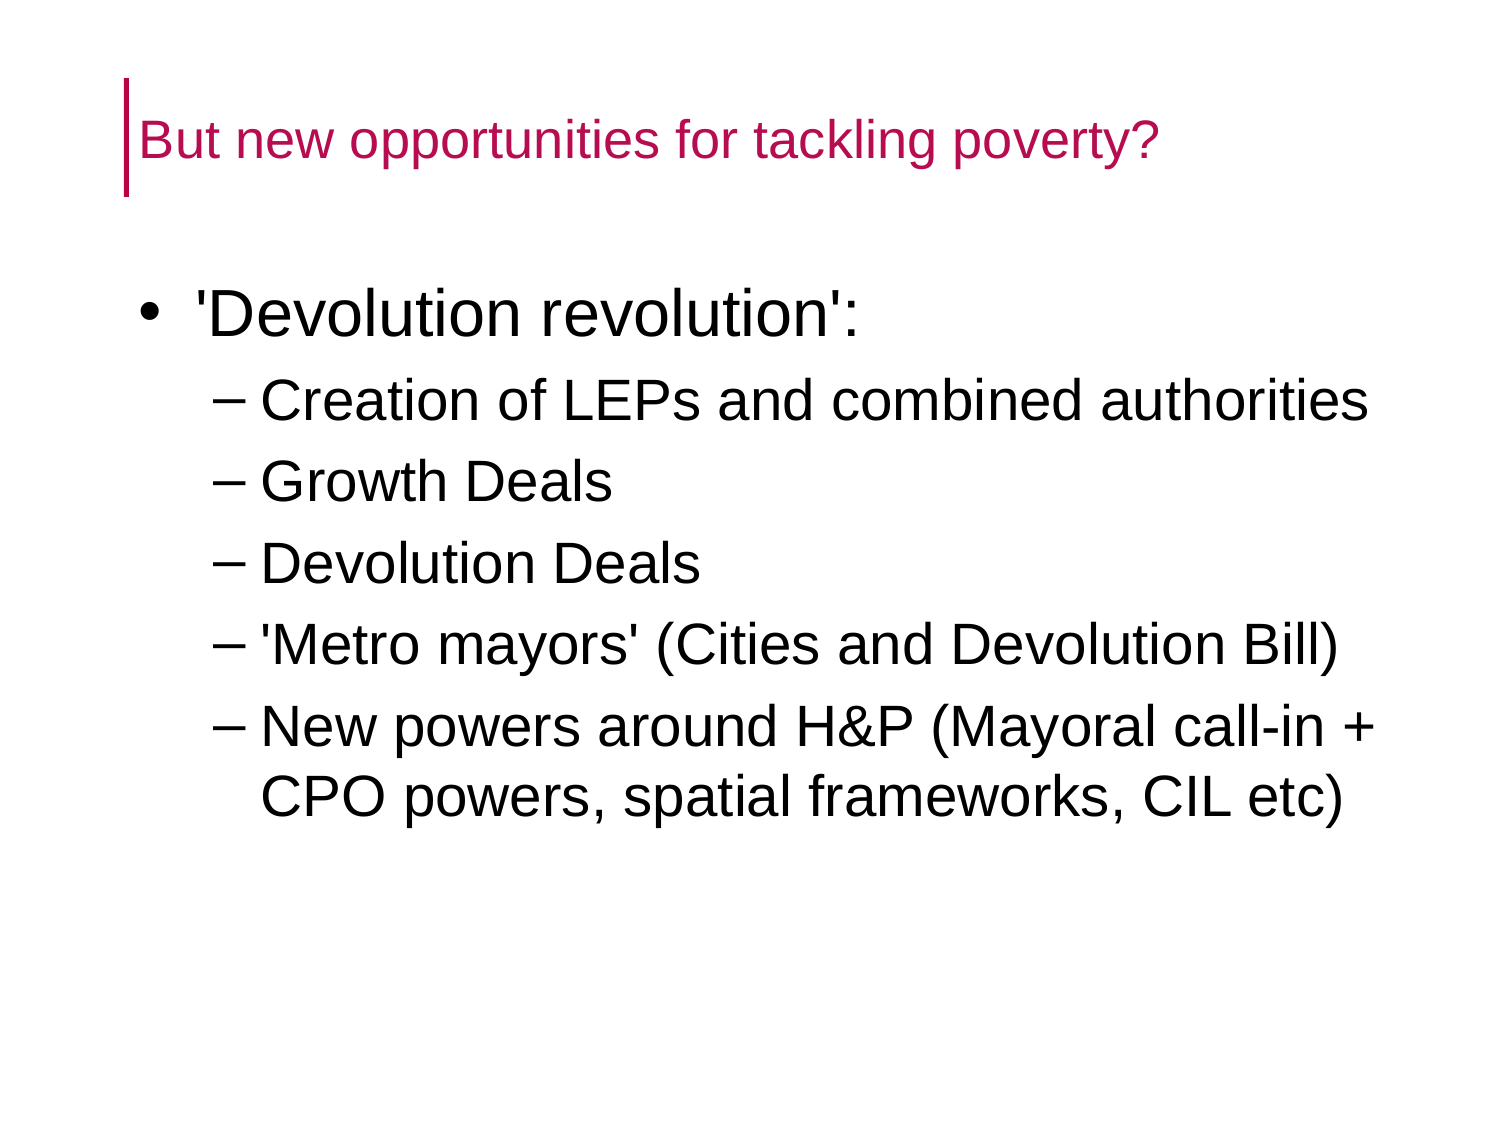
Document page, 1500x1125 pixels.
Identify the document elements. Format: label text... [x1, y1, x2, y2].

list 'Devolution revolution': Creation of LEPs and combined authorities Growth Deals Devolution Deals 'Metro mayors' (Cities and Devolution Bill) New powers around H&P (Mayoral call-in + CPO powers, spatial frameworks, CIL etc) [123, 262, 1425, 1005]
title But new opportunities for tackling poverty? [123, 78, 1425, 197]
